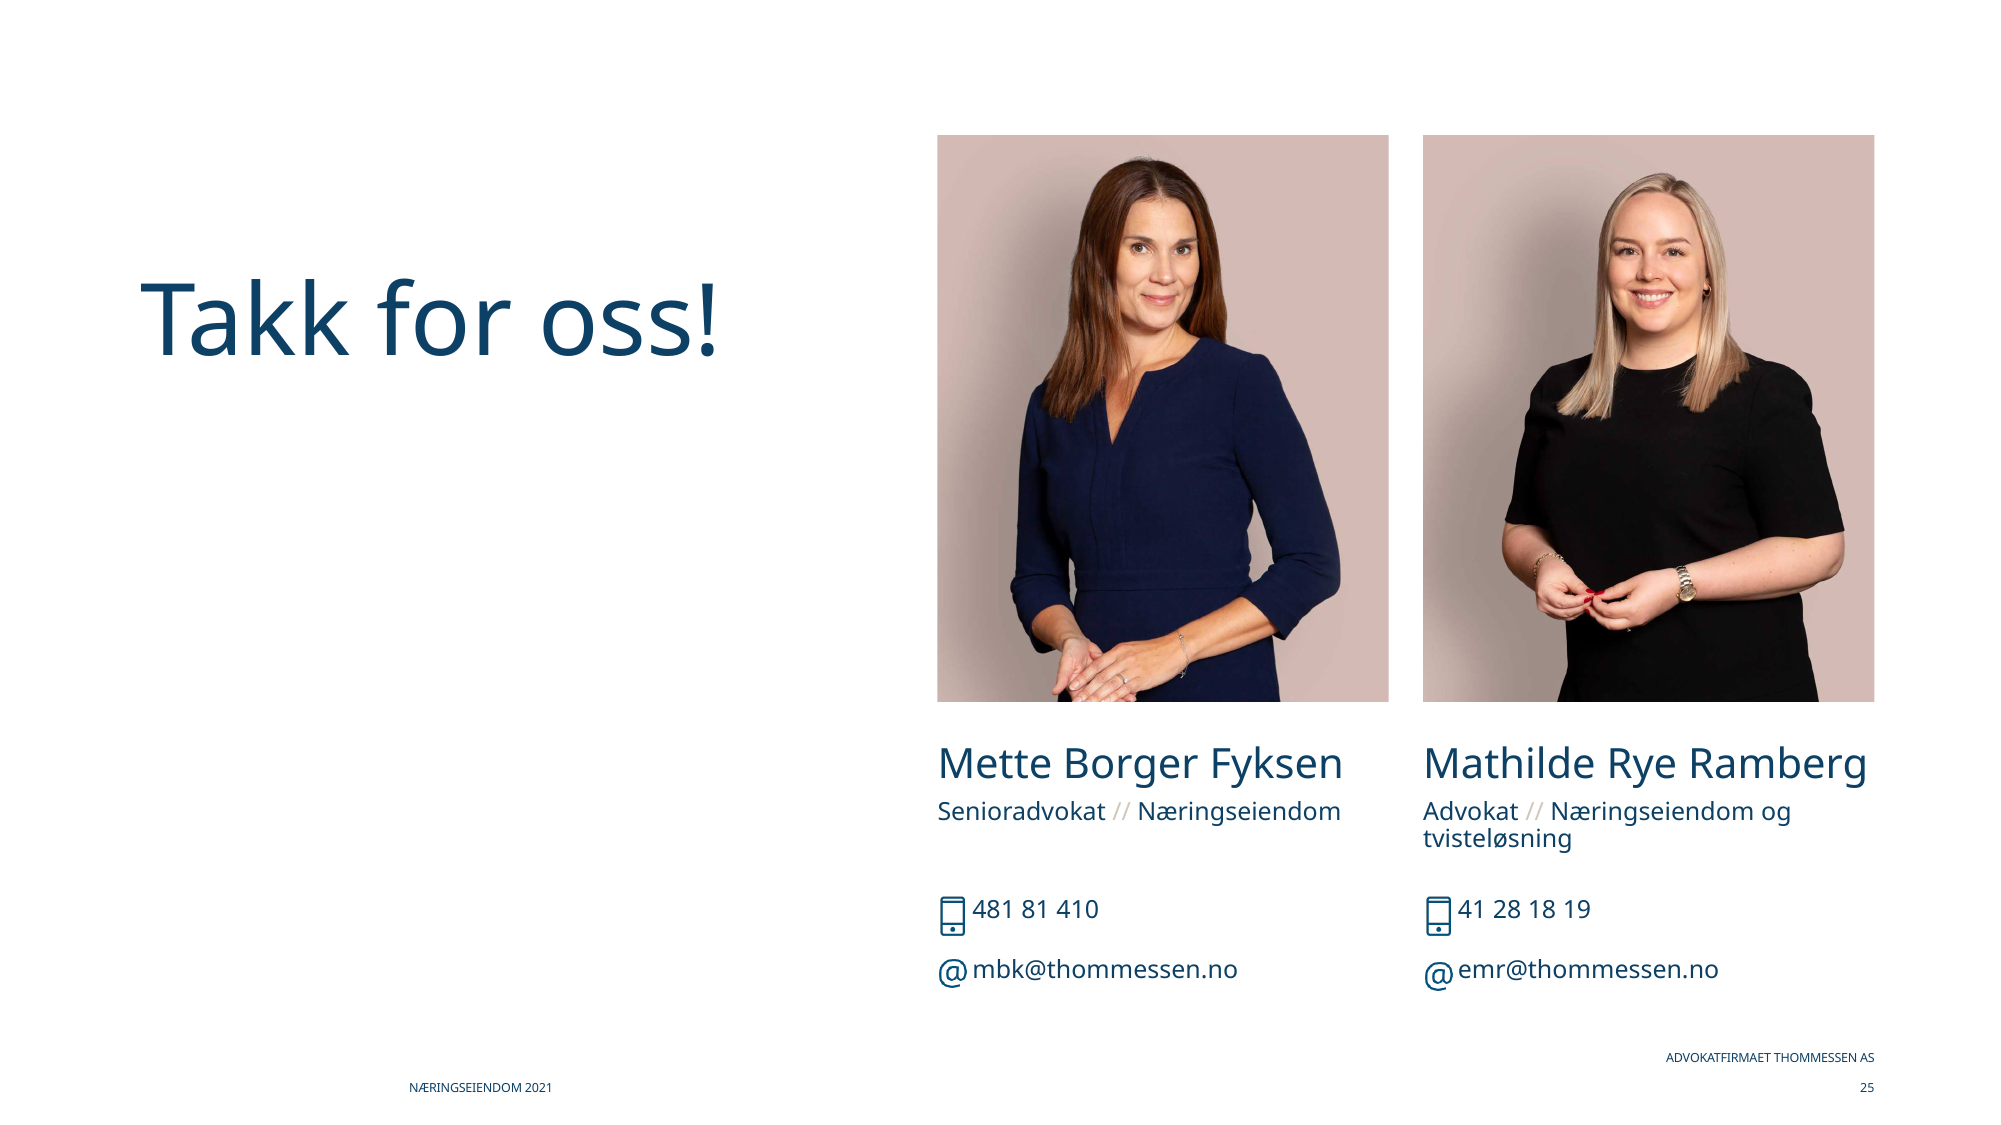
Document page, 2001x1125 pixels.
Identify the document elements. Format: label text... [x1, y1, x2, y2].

picture [937, 957, 968, 989]
text_box Senioradvokat // Næringseiendom [937, 798, 1389, 878]
picture [949, 969, 956, 978]
text_box 41 28 18 19 emr@thommessen.no [1443, 886, 1875, 992]
text_box Mathilde Rye Ramberg [1423, 742, 1875, 783]
slide_number Advokatfirmaet Thommessen AS 25 [125, 1079, 1875, 1098]
picture [937, 135, 1389, 702]
text_box 481 81 410 mbk@thommessen.no [957, 886, 1389, 992]
text_box Advokat // Næringseiendom og tvisteløsning [1423, 798, 1875, 878]
text_box Mette Borger Fyksen [937, 742, 1389, 783]
text_box Takk for oss! [125, 261, 818, 506]
picture [1423, 135, 1875, 702]
picture [1423, 893, 1454, 939]
picture [1423, 960, 1454, 992]
picture [937, 893, 968, 939]
picture [1435, 972, 1442, 981]
